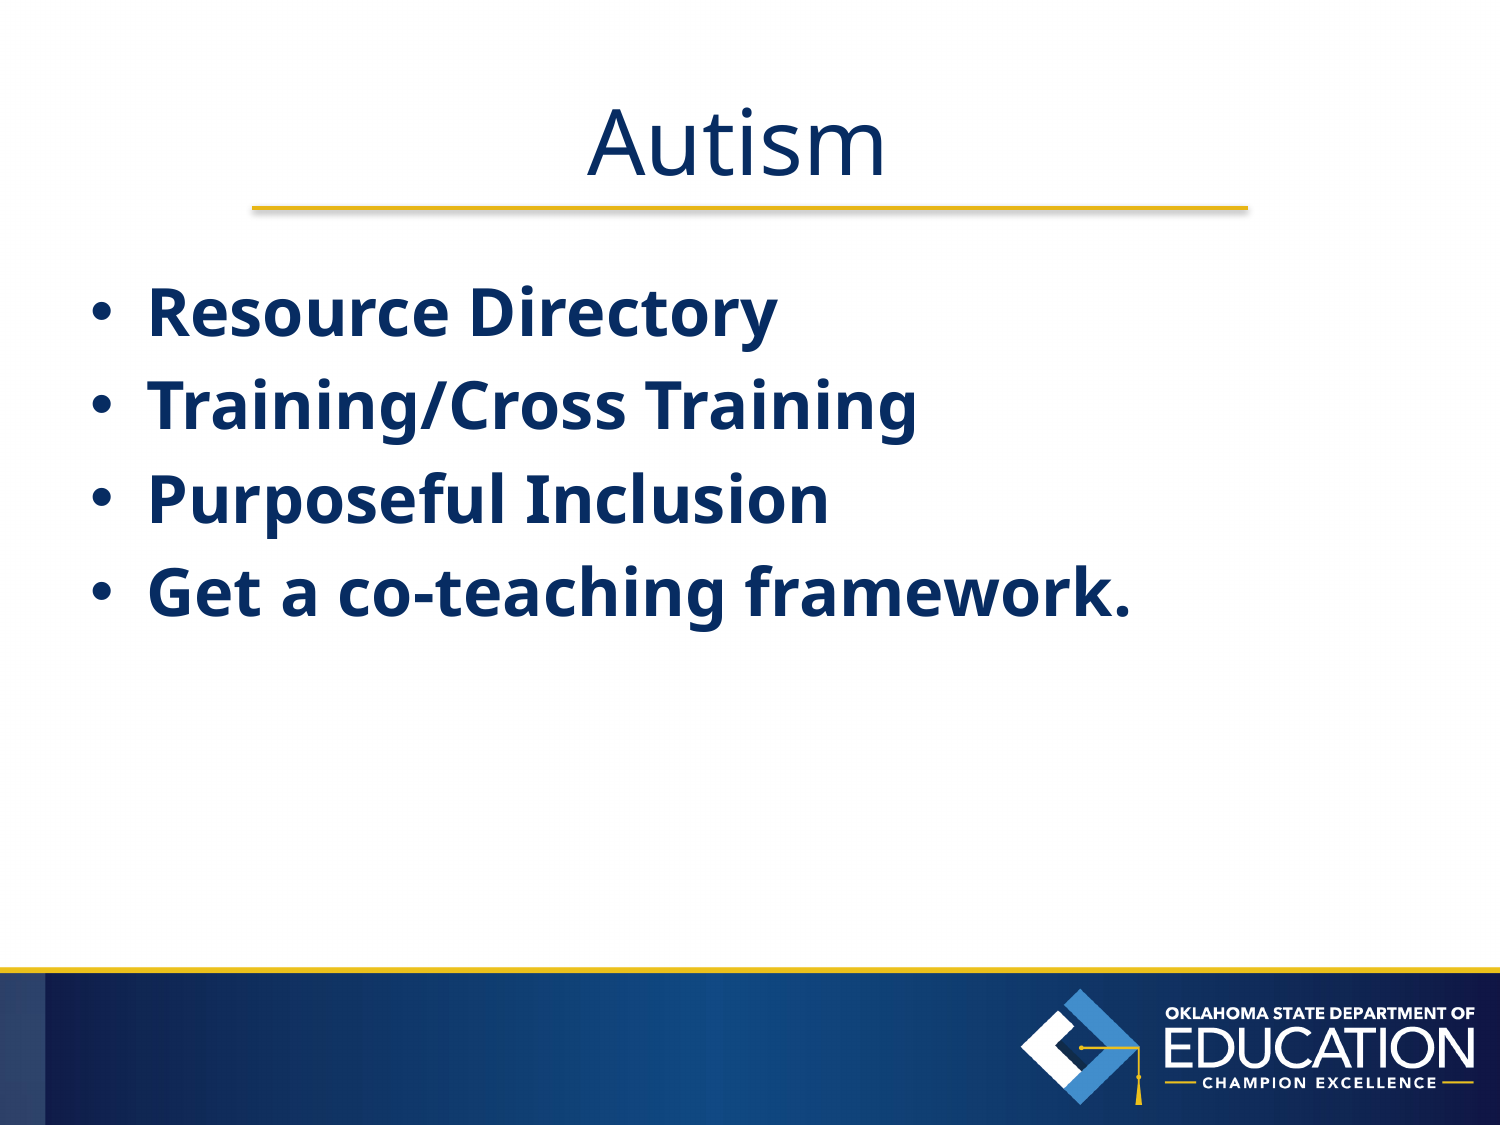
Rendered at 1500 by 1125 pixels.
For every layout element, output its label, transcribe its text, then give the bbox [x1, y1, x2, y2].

list Resource Directory Training/Cross Training Purposeful Inclusion Get a co-teaching framework. [75, 262, 1425, 1005]
title Autism [75, 45, 1425, 233]
picture [0, 0, 1500, 1125]
